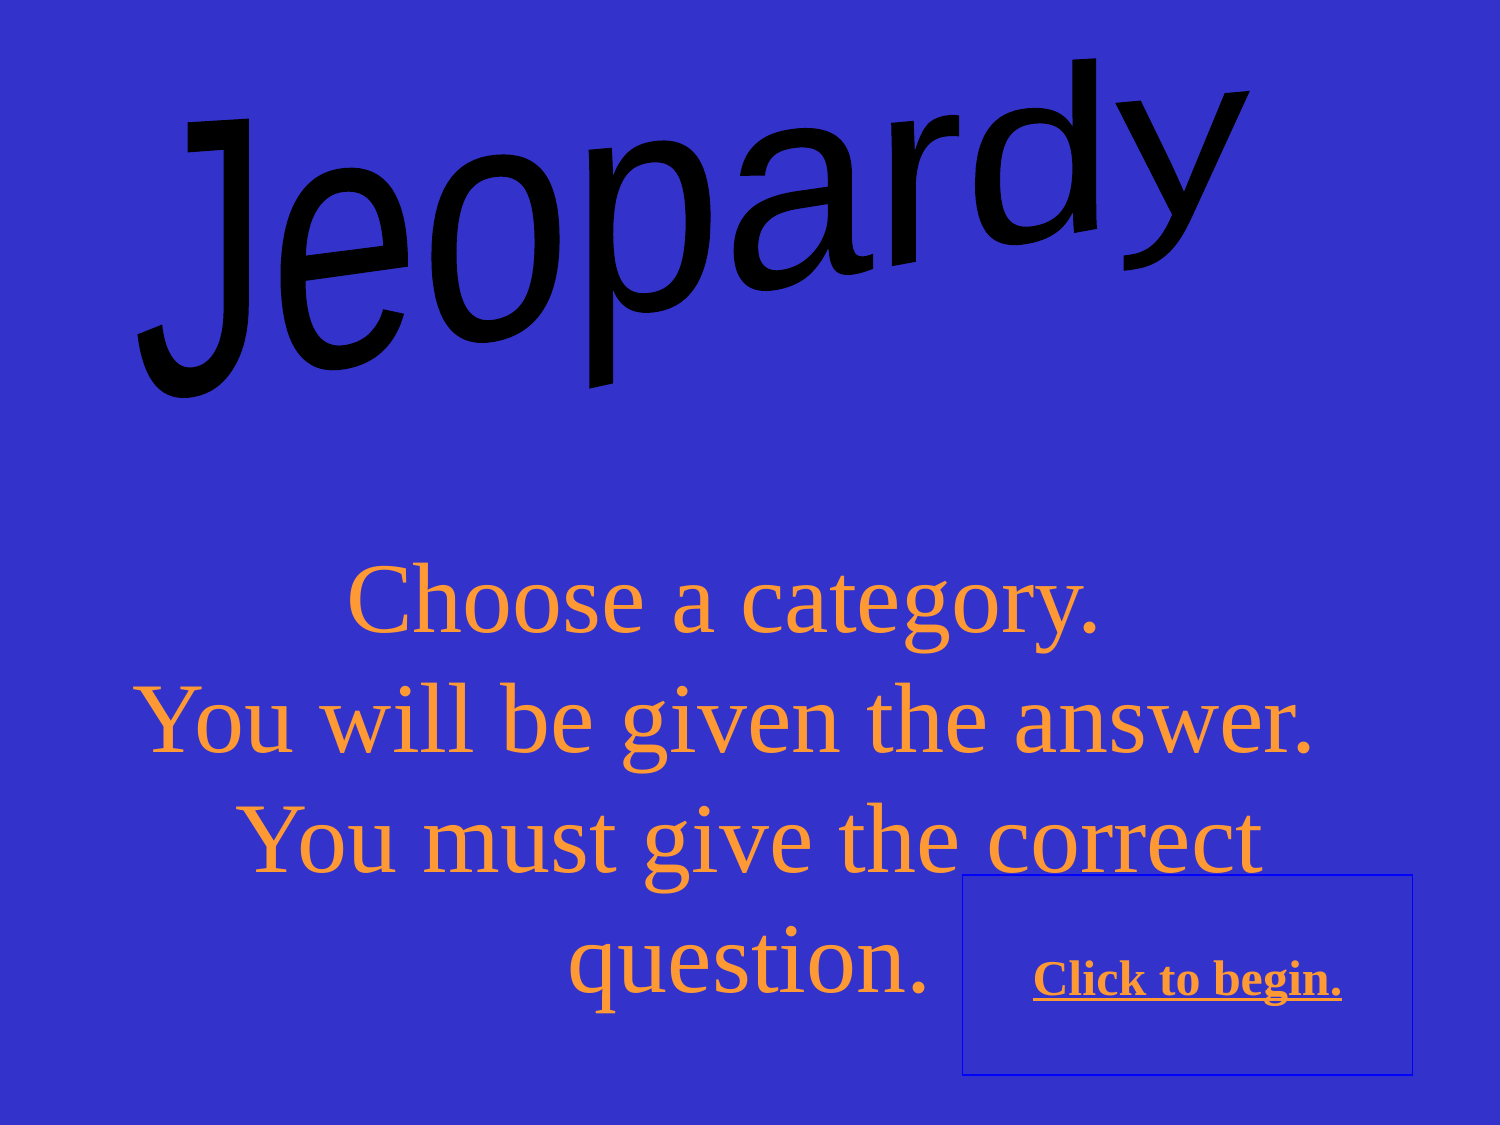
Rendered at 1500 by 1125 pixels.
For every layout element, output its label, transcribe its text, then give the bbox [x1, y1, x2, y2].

text_box Click to begin. [962, 875, 1413, 1076]
text_box Choose a category. You will be given the answer. You must give the correct question. [62, 524, 1438, 1020]
